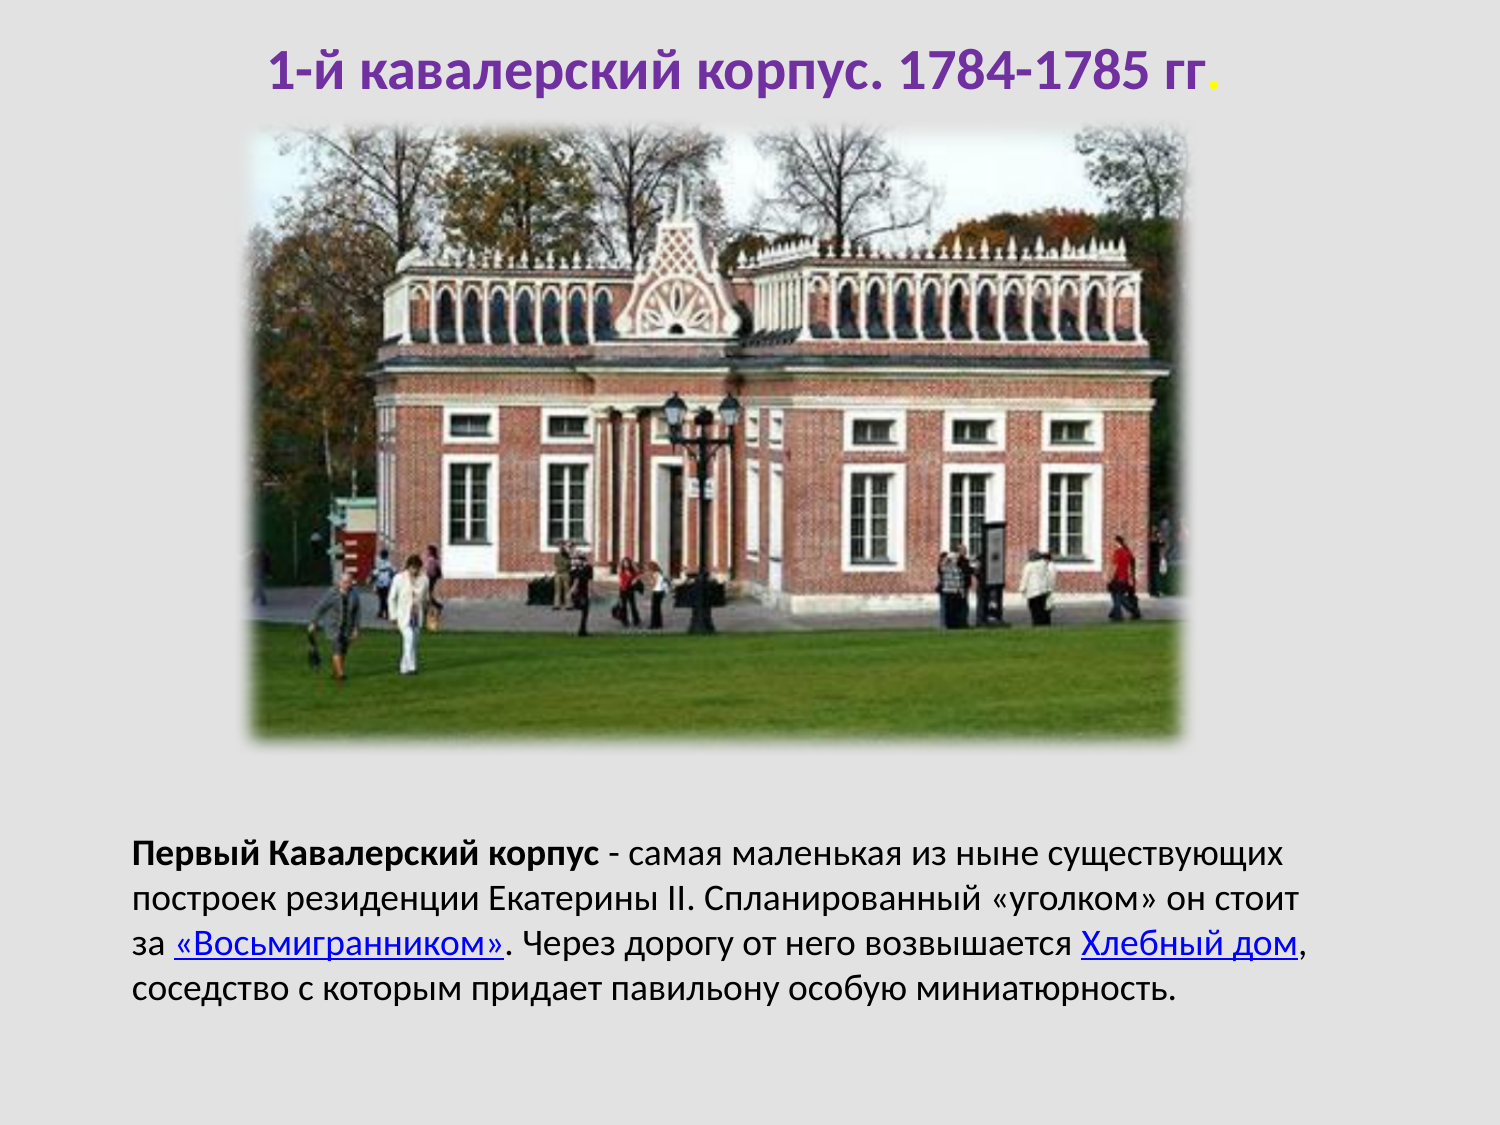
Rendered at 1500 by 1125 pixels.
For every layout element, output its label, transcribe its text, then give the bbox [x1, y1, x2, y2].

text_box Первый Кавалерский корпус - самая маленькая из ныне существующих построек резиденции Екатерины II. Спланированный «уголком» он стоит за «Восьмигранником». Через дорогу от него возвышается Хлебный дом, соседство с которым придает павильону особую миниатюрность. [117, 820, 1336, 1015]
picture [234, 116, 1198, 758]
text_box 1-й кавалерский корпус. 1784-1785 гг. [252, 23, 1236, 109]
